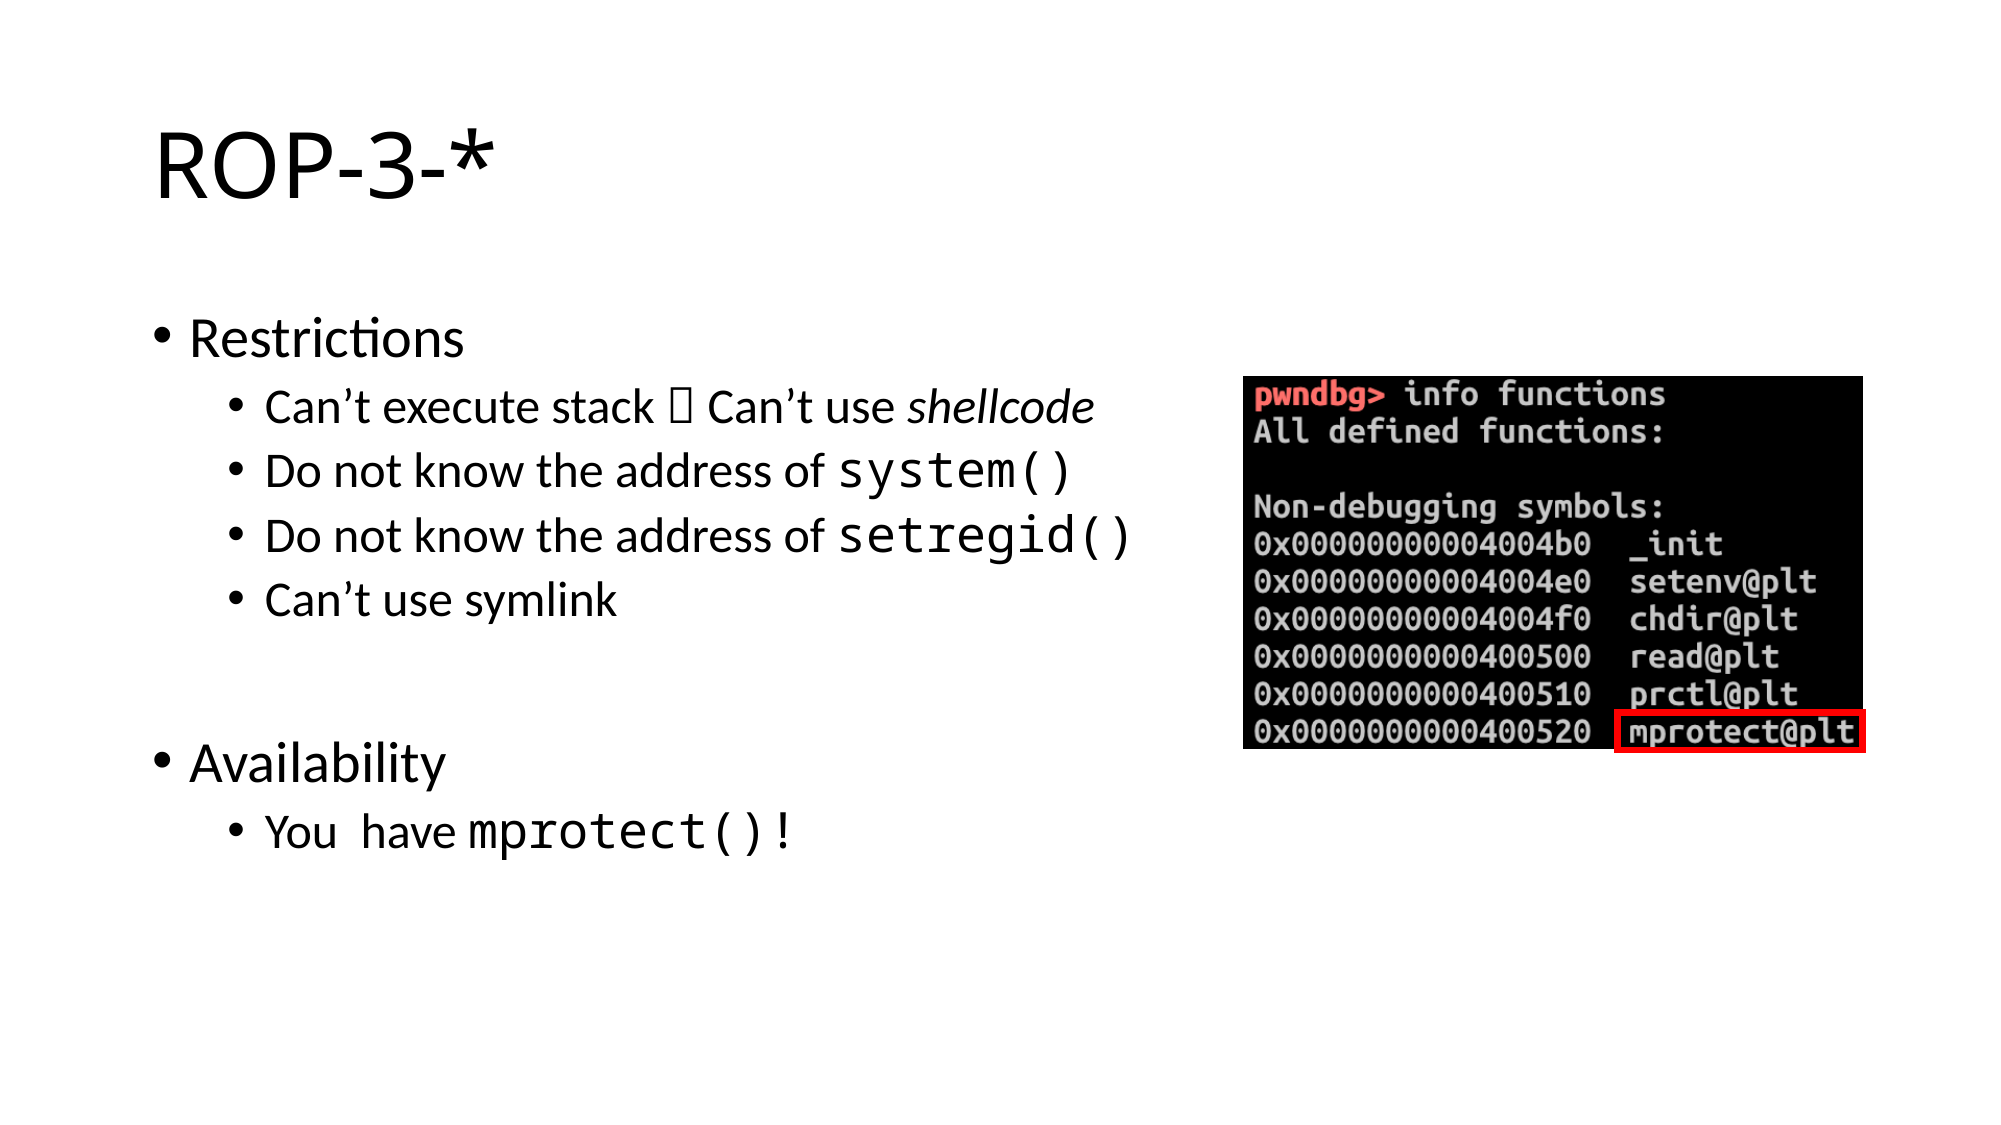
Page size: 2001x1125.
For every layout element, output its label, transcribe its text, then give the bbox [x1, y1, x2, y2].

list Restrictions Can’t execute stack  Can’t use shellcode Do not know the address of system() Do not know the address of setregid() Can’t use symlink Availability You have mprotect()! [137, 299, 1863, 1014]
picture [1243, 376, 1863, 749]
title ROP-3-* [137, 59, 1863, 278]
